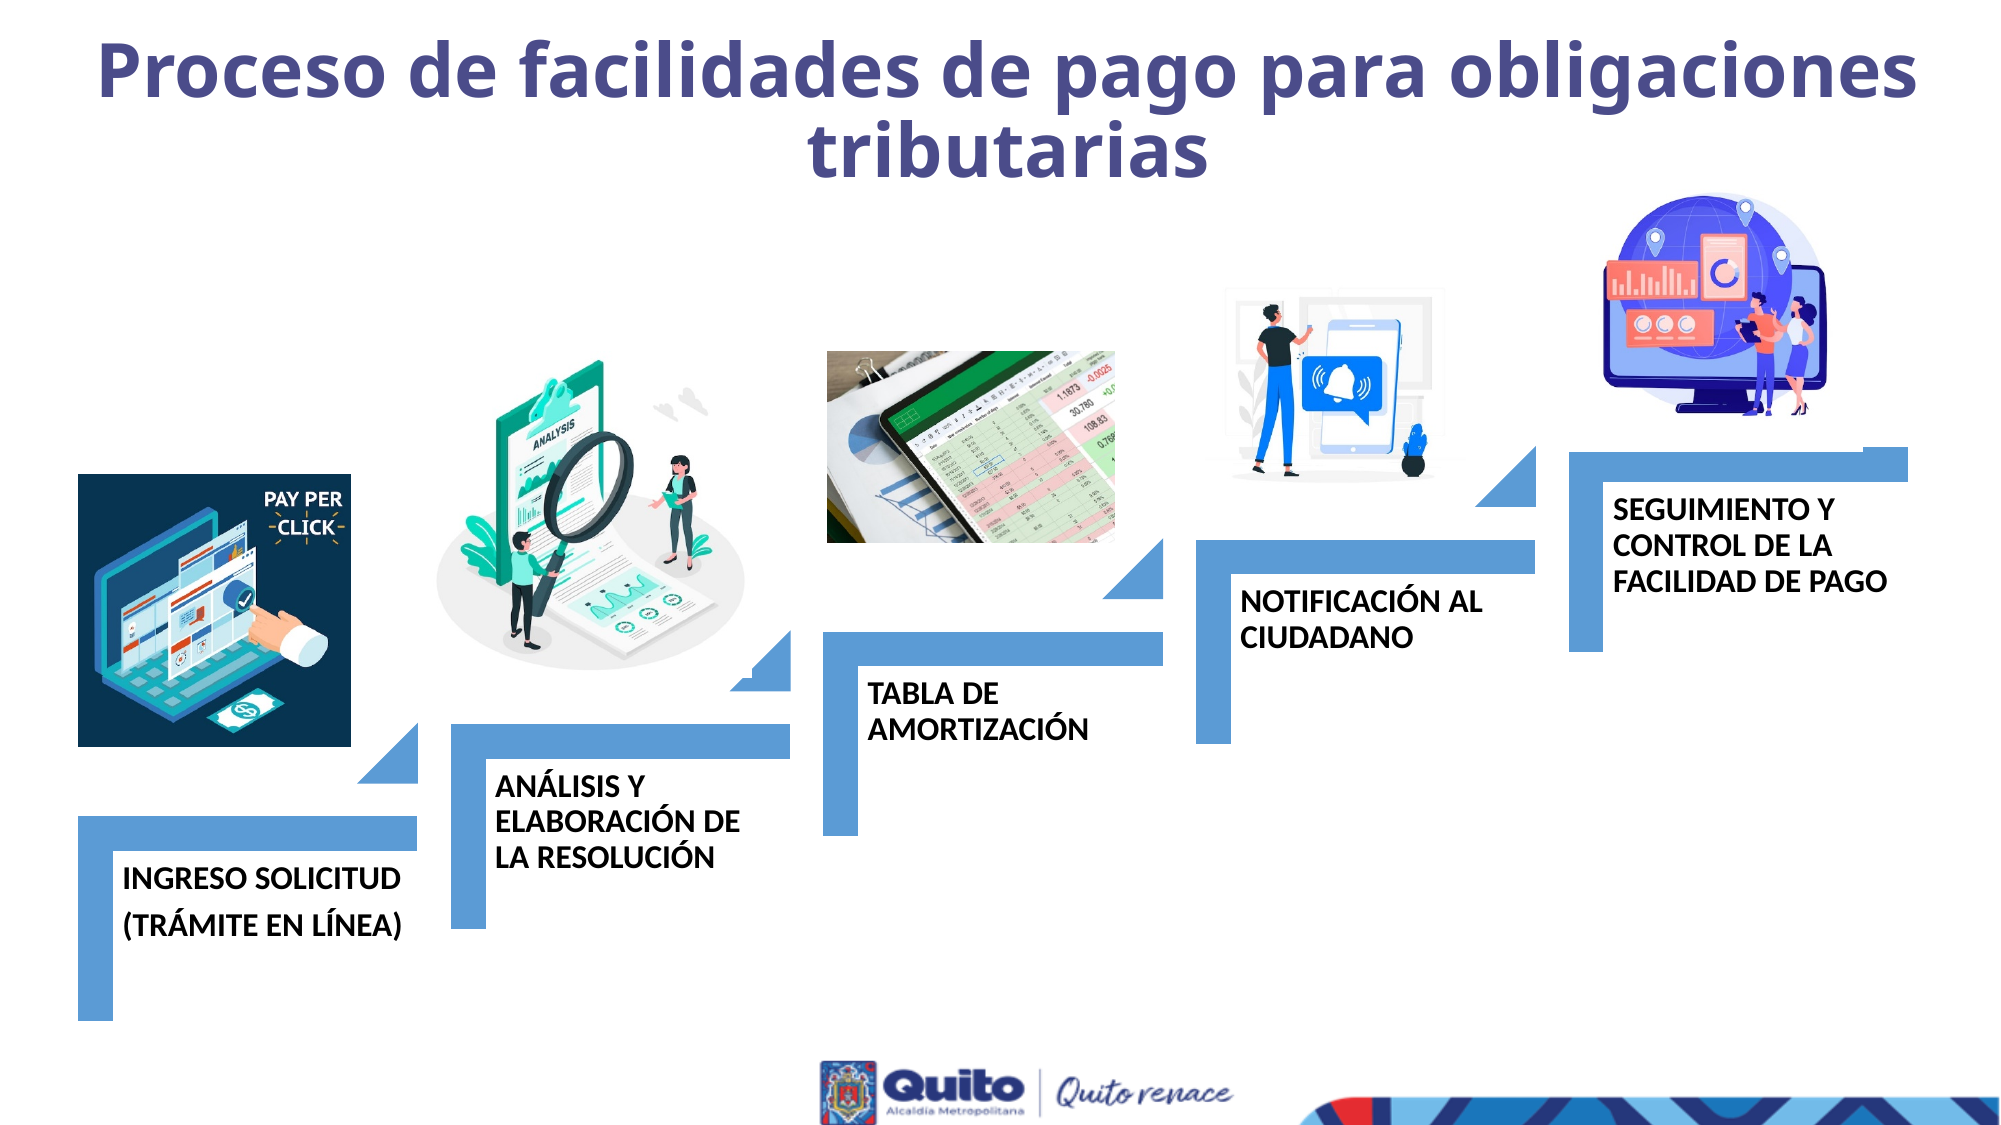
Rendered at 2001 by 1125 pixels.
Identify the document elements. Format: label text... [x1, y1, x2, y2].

picture [1909, 1035, 2000, 1125]
picture [78, 474, 351, 747]
picture [1205, 258, 1466, 520]
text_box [78, 403, 1909, 1125]
text_box Proceso de facilidades de pago para obligaciones tributarias [5, 24, 2000, 207]
picture [1567, 156, 1863, 452]
picture [827, 351, 1115, 543]
picture [426, 351, 752, 678]
